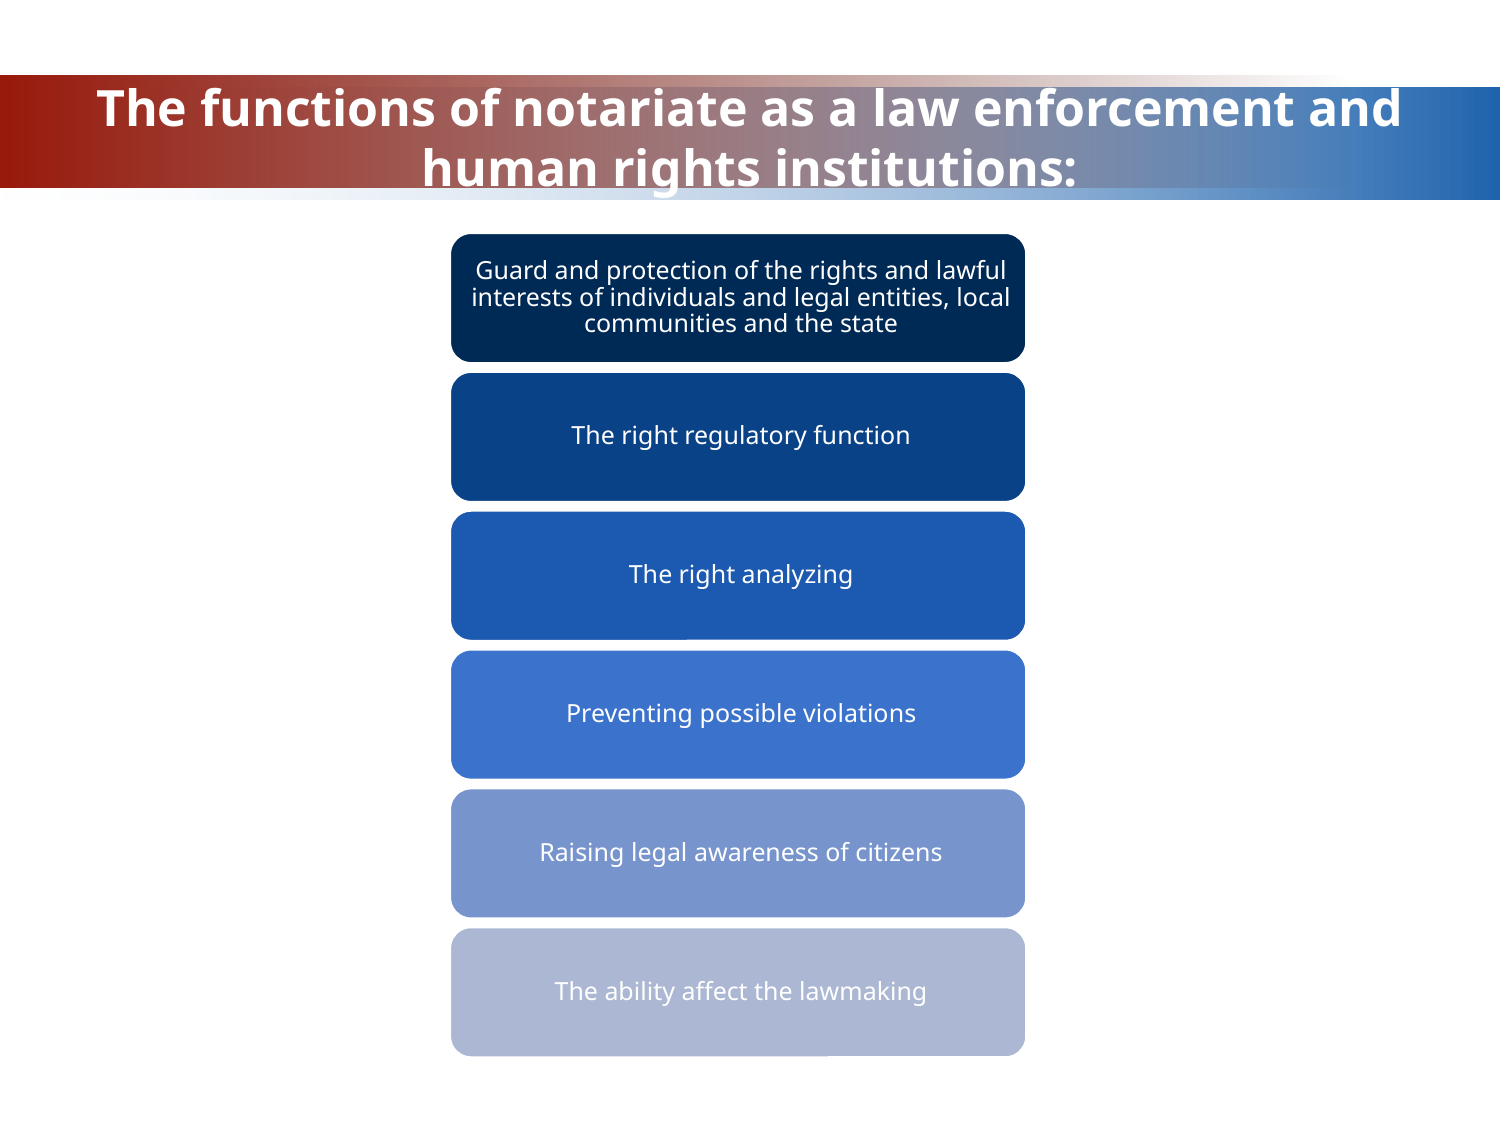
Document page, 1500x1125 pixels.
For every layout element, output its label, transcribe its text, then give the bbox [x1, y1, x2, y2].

title The functions of notariate as a law enforcement and human rights institutions: [41, 89, 1459, 183]
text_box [0, 231, 1500, 1059]
